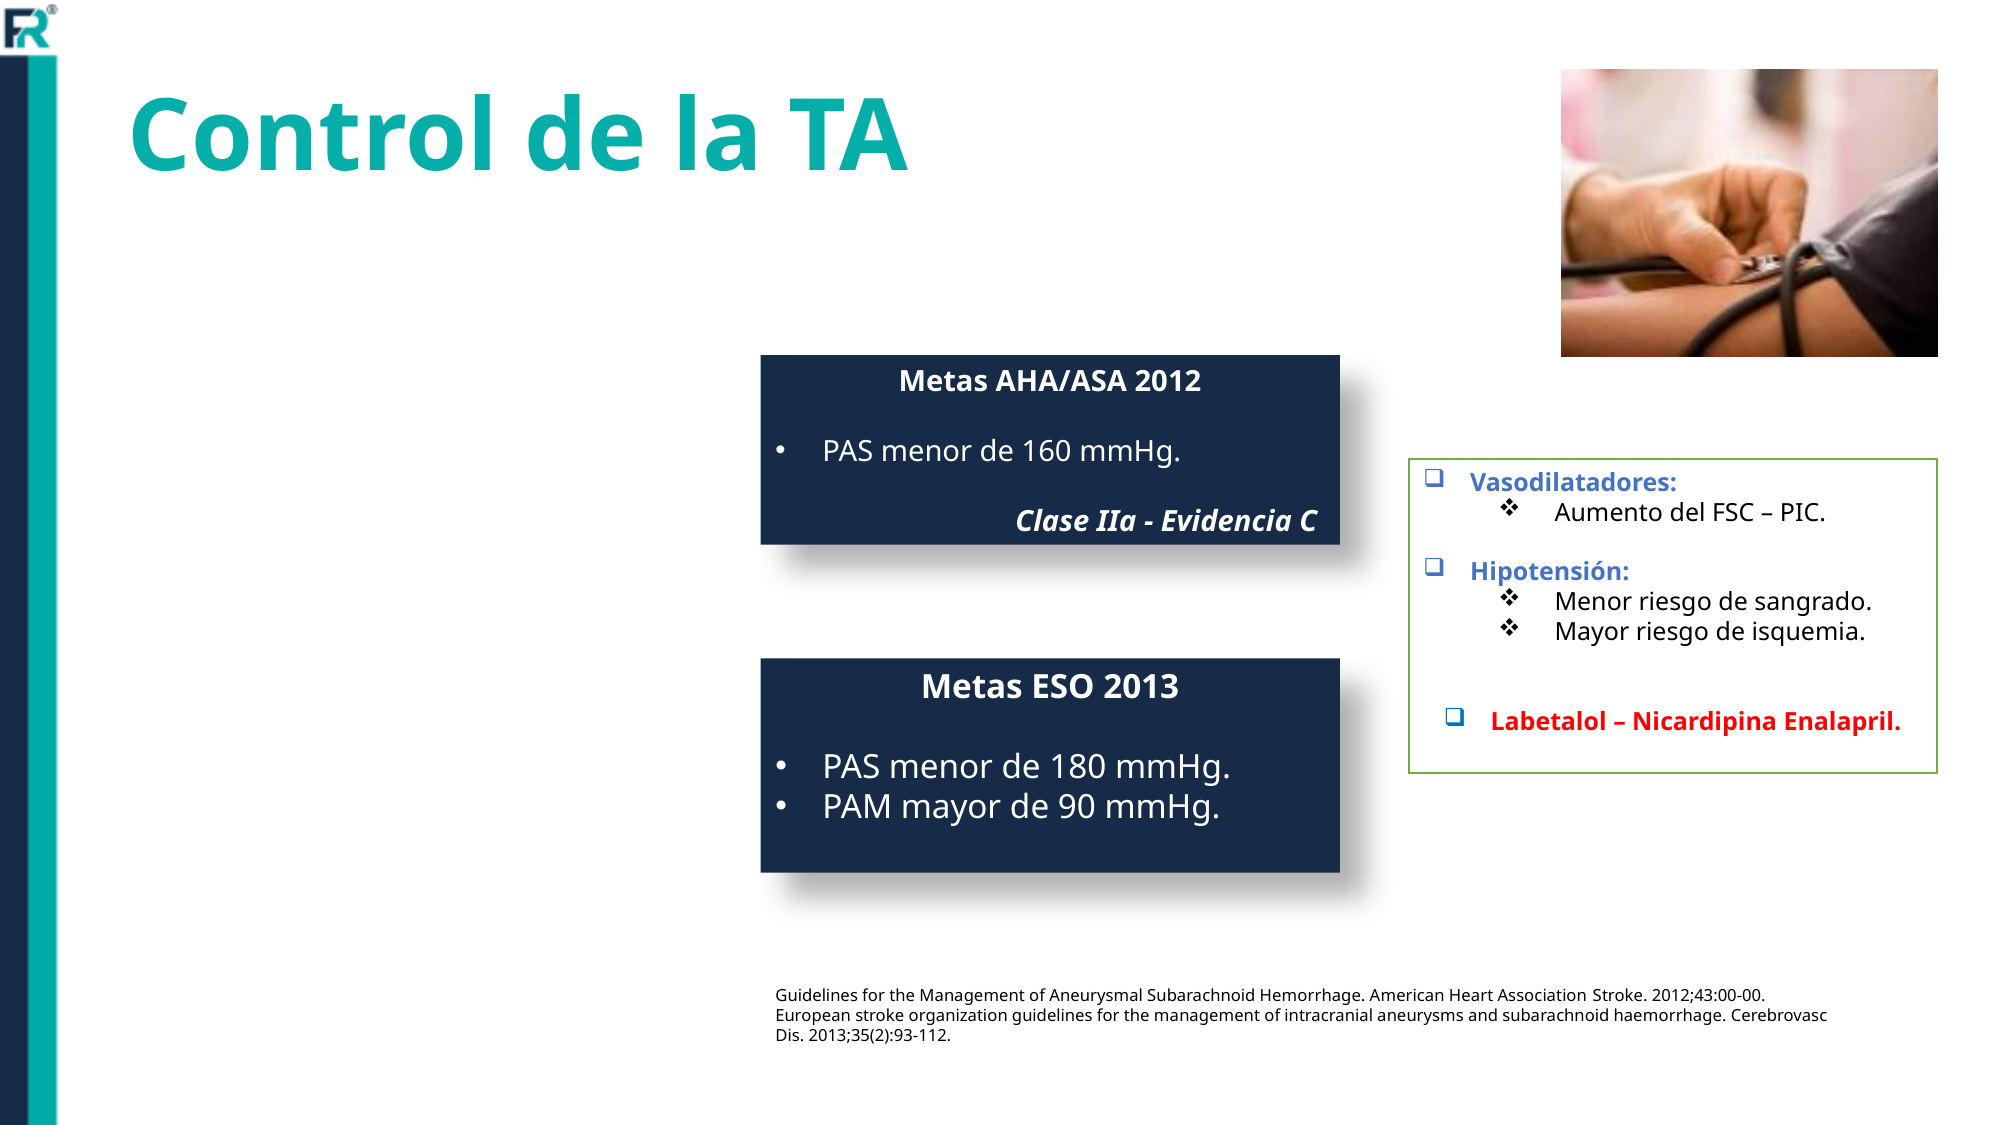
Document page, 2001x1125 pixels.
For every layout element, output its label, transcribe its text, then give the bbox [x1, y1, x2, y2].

footer Guidelines for the Management of Aneurysmal Subarachnoid Hemorrhage. American Heart Association Stroke. 2012;43:00-00. European stroke organization guidelines for the management of intracranial aneurysms and subarachnoid haemorrhage. Cerebrovasc Dis. 2013;35(2):93-112. [760, 977, 1868, 1042]
picture [0, 0, 2001, 1125]
text_box Metas AHA/ASA 2012 PAS menor de 160 mmHg. Clase IIa - Evidencia C [760, 354, 1341, 546]
text_box Control de la TA [112, 64, 1364, 198]
text_box Vasodilatadores: Aumento del FSC – PIC. Hipotensión: Menor riesgo de sangrado. Mayor riesgo de isquemia. Labetalol – Nicardipina Enalapril. [1408, 458, 1938, 774]
text_box Metas ESO 2013 PAS menor de 180 mmHg. PAM mayor de 90 mmHg. [760, 657, 1341, 874]
